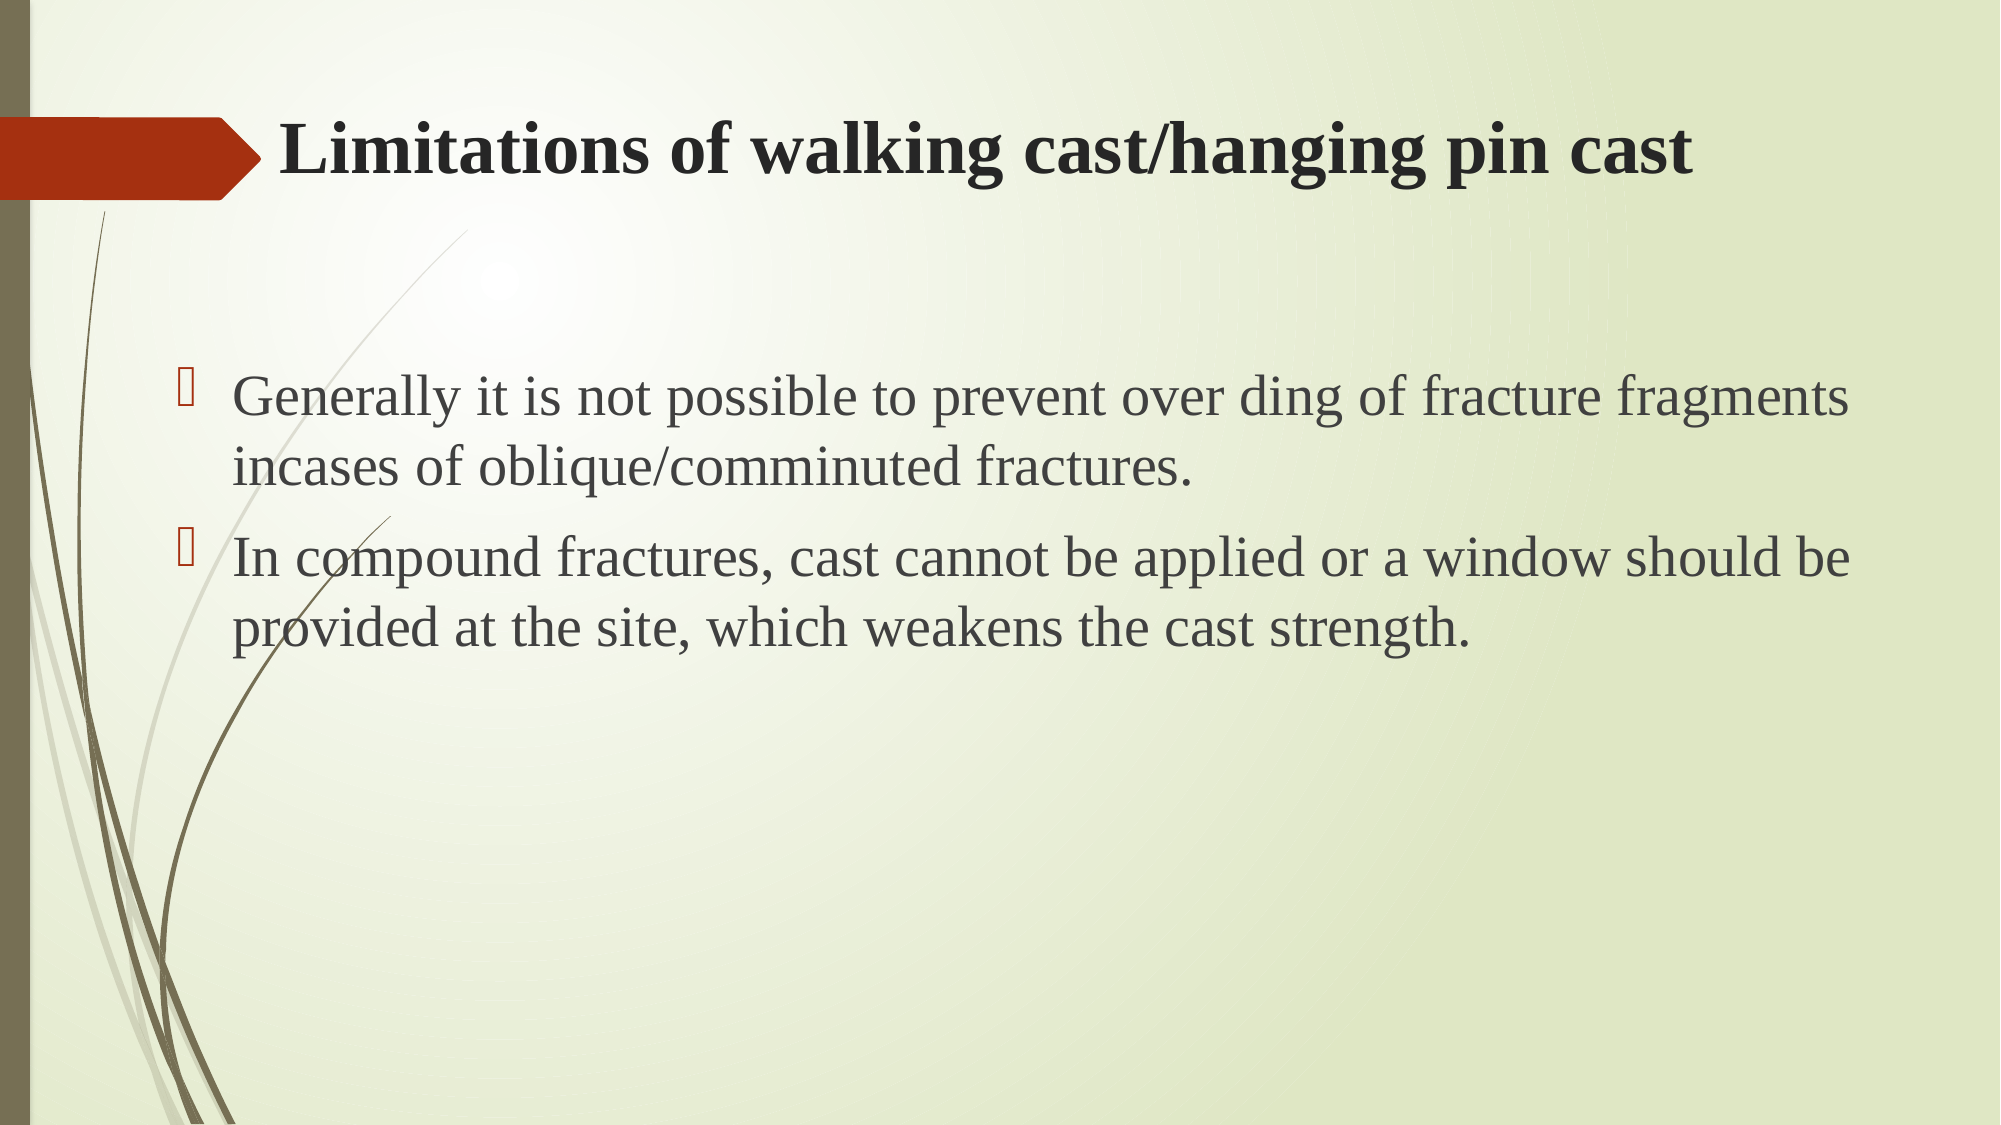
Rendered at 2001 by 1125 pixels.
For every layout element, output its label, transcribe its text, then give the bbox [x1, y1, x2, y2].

title Limitations of walking cast/hanging pin cast [265, 91, 1859, 242]
list Generally it is not possible to prevent over ding of fracture fragments incases of oblique/comminuted fractures. In compound fractures, cast cannot be applied or a window should be provided at the site, which weakens the cast strength. [161, 350, 1888, 836]
